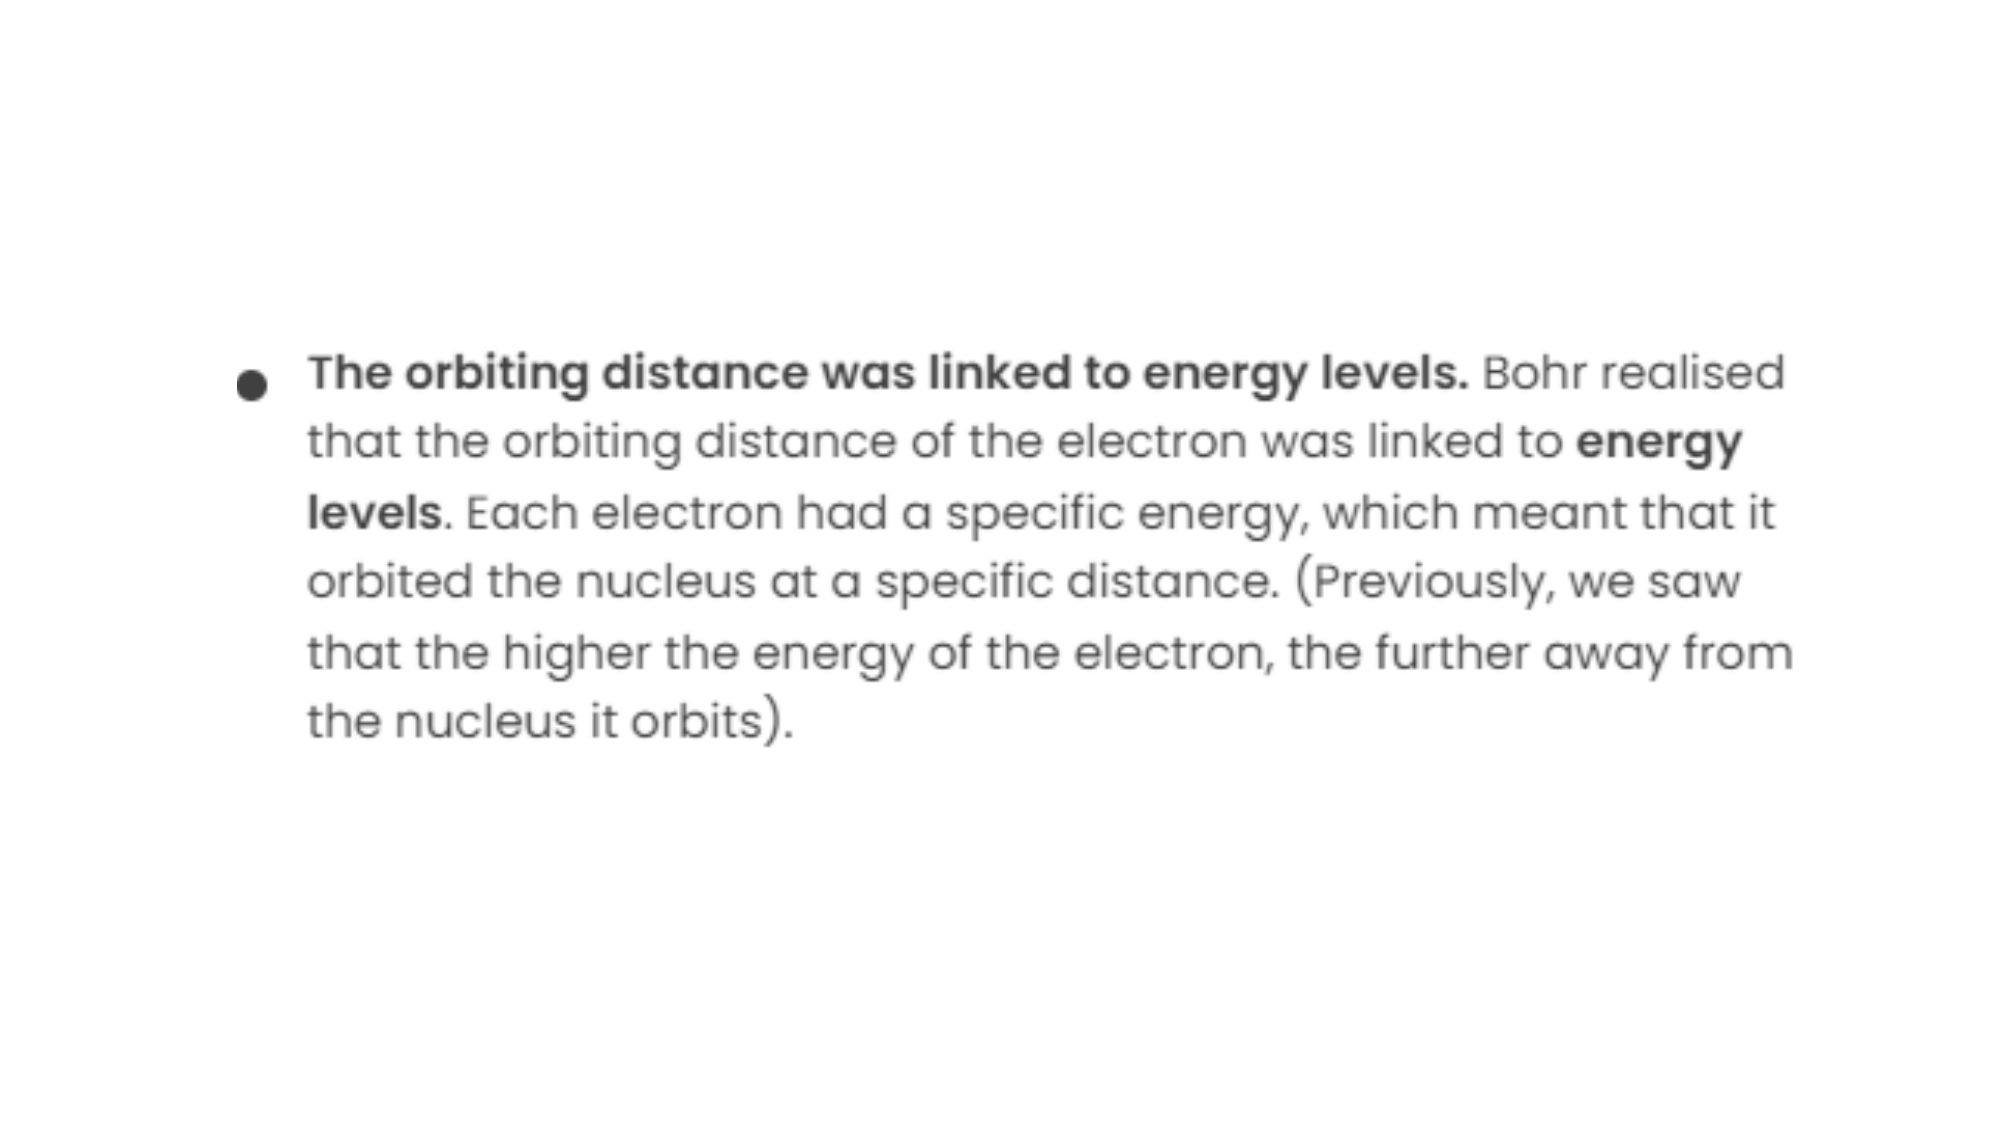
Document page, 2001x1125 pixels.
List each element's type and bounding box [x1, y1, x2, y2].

picture [237, 343, 1827, 782]
